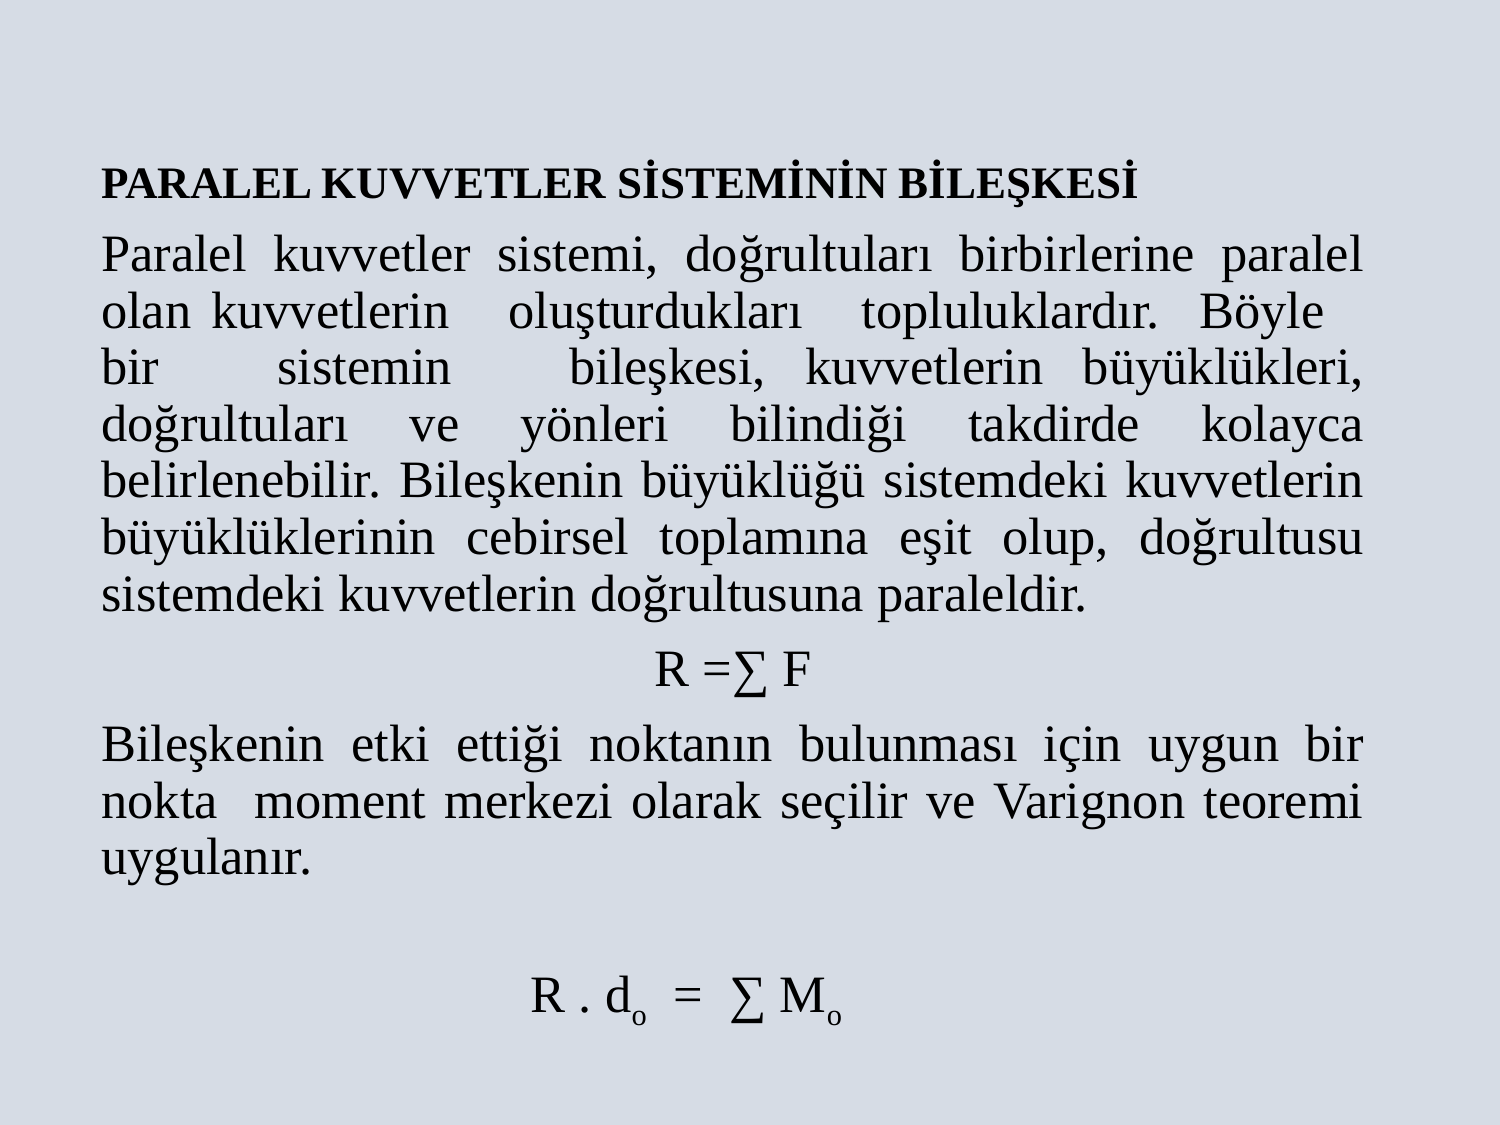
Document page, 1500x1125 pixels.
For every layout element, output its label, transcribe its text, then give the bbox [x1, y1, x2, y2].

list PARALEL KUVVETLER SİSTEMİNİN BİLEŞKESİ Paralel kuvvetler sistemi, doğrultuları birbirlerine paralel olan kuvvetlerin oluşturdukları topluluklardır. Böyle bir sistemin bileşkesi, kuvvetlerin büyüklükleri, doğrultuları ve yönleri bilindiği takdirde kolayca belirlenebilir. Bileşkenin büyüklüğü sistemdeki kuvvetlerin büyüklüklerinin cebirsel toplamına eşit olup, doğrultusu sistemdeki kuvvetlerin doğrultusuna paraleldir. R =∑ F Bileşkenin etki ettiği noktanın bulunması için uygun bir nokta moment merkezi olarak seçilir ve Varignon teoremi uygulanır. R . do = ∑ Mo [86, 152, 1381, 1035]
